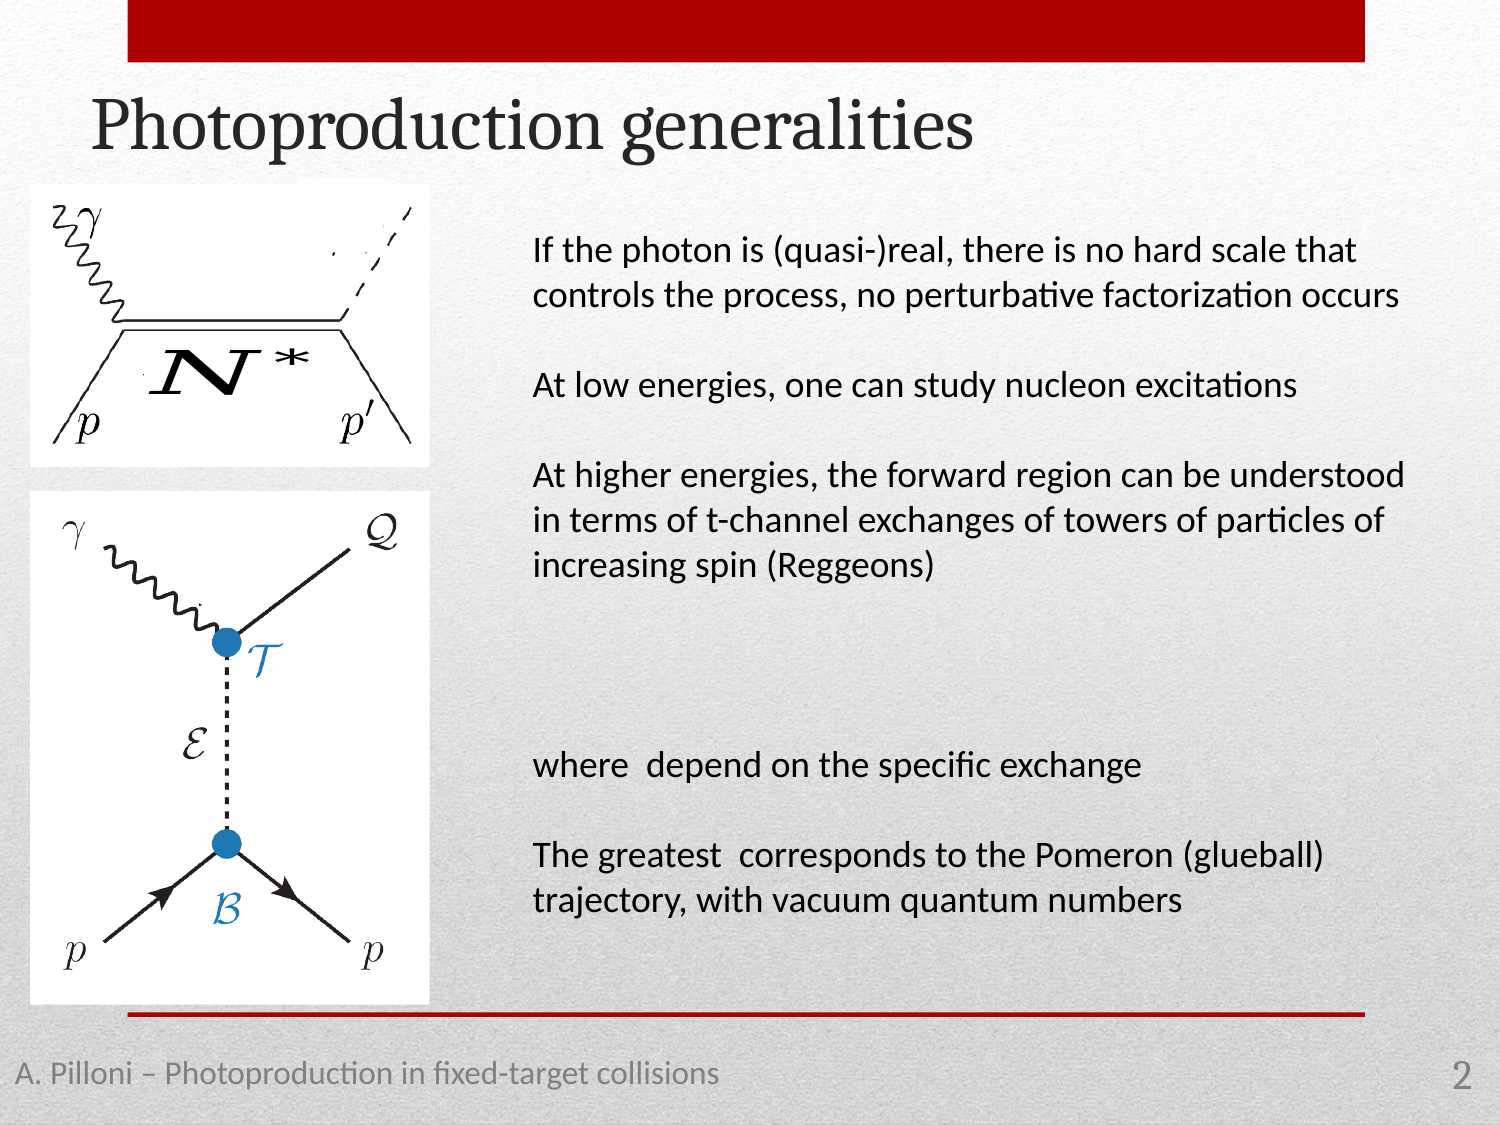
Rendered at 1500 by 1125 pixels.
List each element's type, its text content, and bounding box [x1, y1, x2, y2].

picture [61, 510, 399, 970]
slide_number 2 [1362, 1043, 1488, 1104]
text_box A. Pilloni – Photoproduction in fixed-target collisions [0, 1043, 1091, 1099]
picture [29, 183, 431, 468]
text_box [28, 489, 431, 1006]
text_box Photoproduction generalities [74, 0, 1425, 173]
